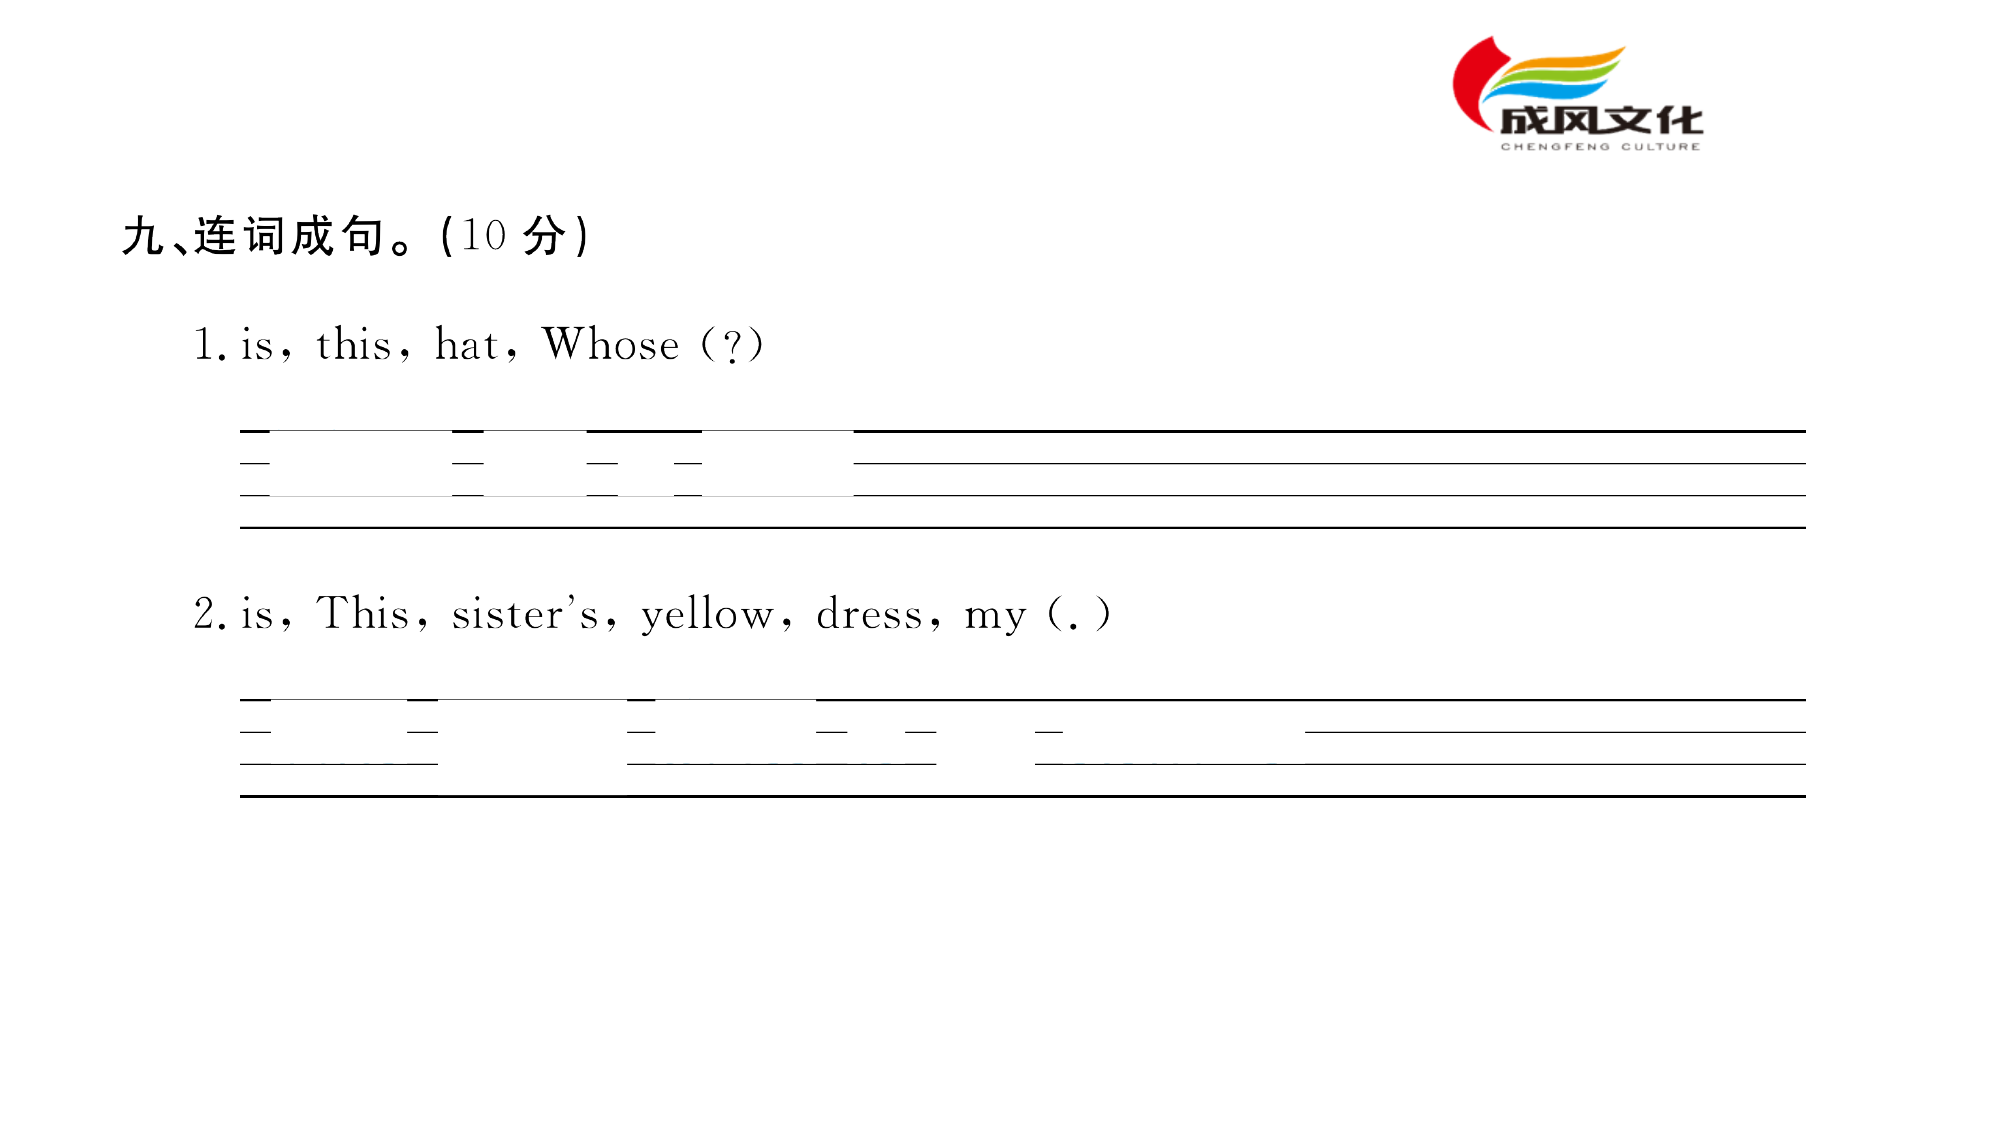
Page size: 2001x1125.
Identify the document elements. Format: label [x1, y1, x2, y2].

picture [118, 30, 2000, 841]
